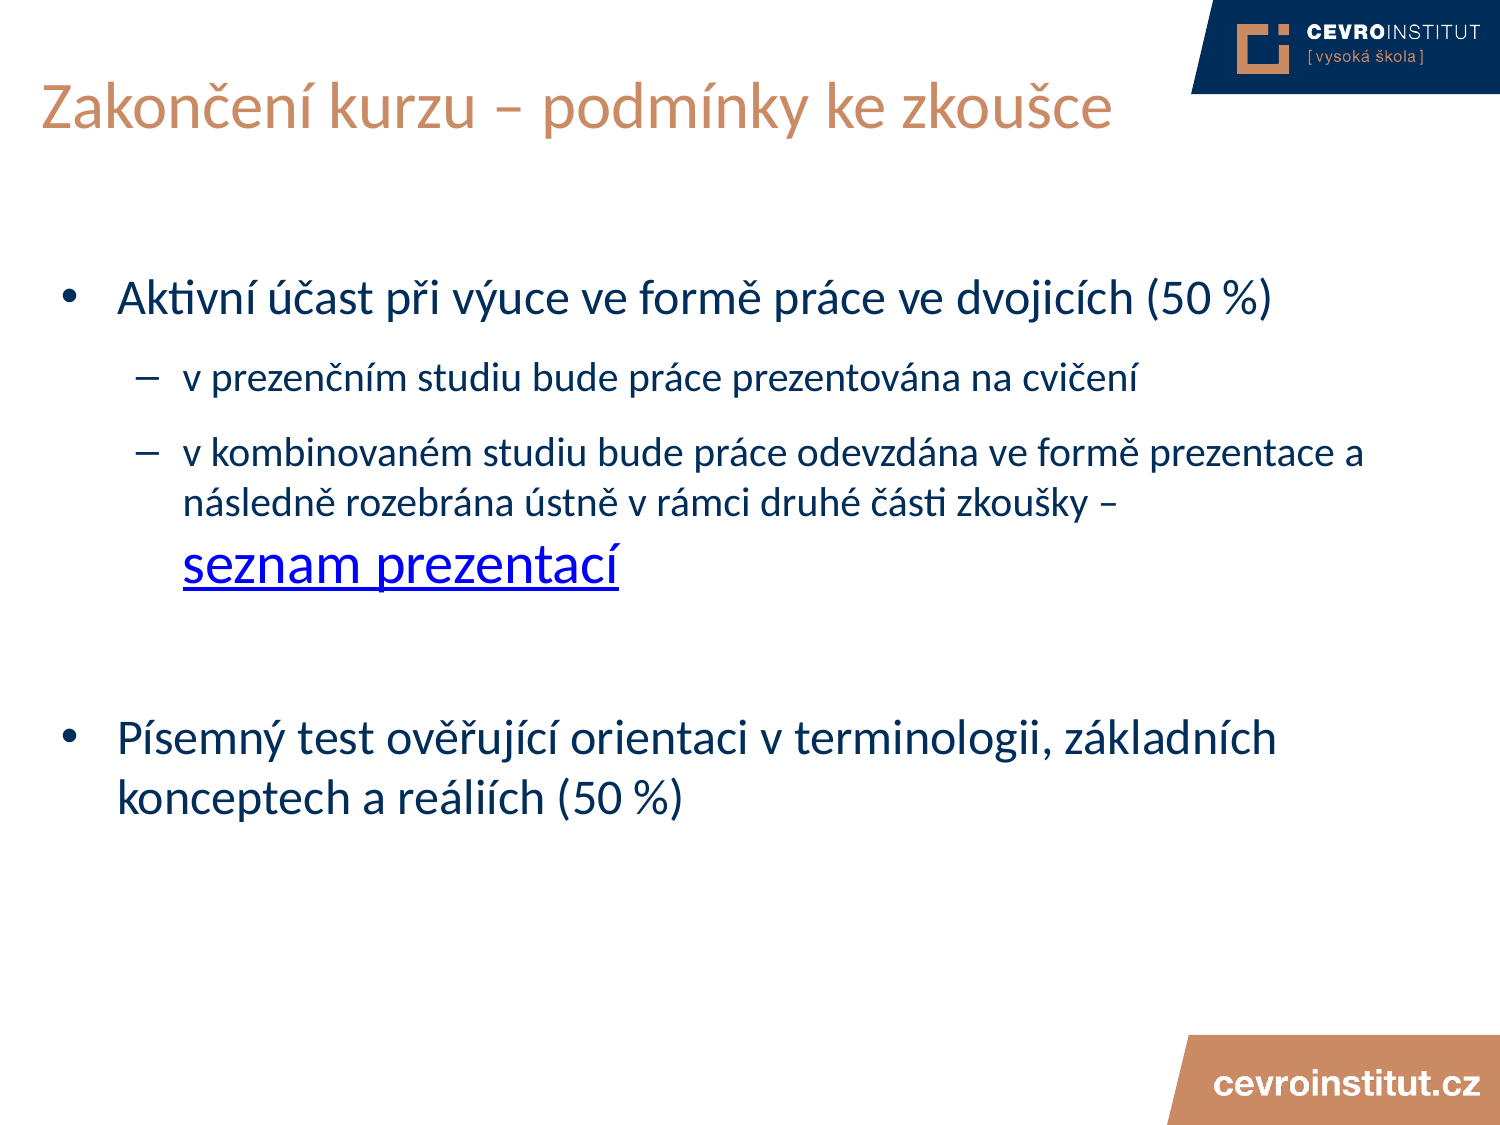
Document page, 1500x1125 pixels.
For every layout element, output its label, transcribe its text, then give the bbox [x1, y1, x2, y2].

picture [1214, 1069, 1480, 1096]
title Zakončení kurzu – podmínky ke zkoušce [0, 0, 1500, 203]
list Aktivní účast při výuce ve formě práce ve dvojicích (50 %) v prezenčním studiu bude práce prezentována na cvičení v kombinovaném studiu bude práce odevzdána ve formě prezentace a následně rozebrána ústně v rámci druhé části zkoušky – seznam prezentací Písemný test ověřující orientaci v terminologii, základních konceptech a reáliích (50 %) [45, 257, 1466, 1053]
